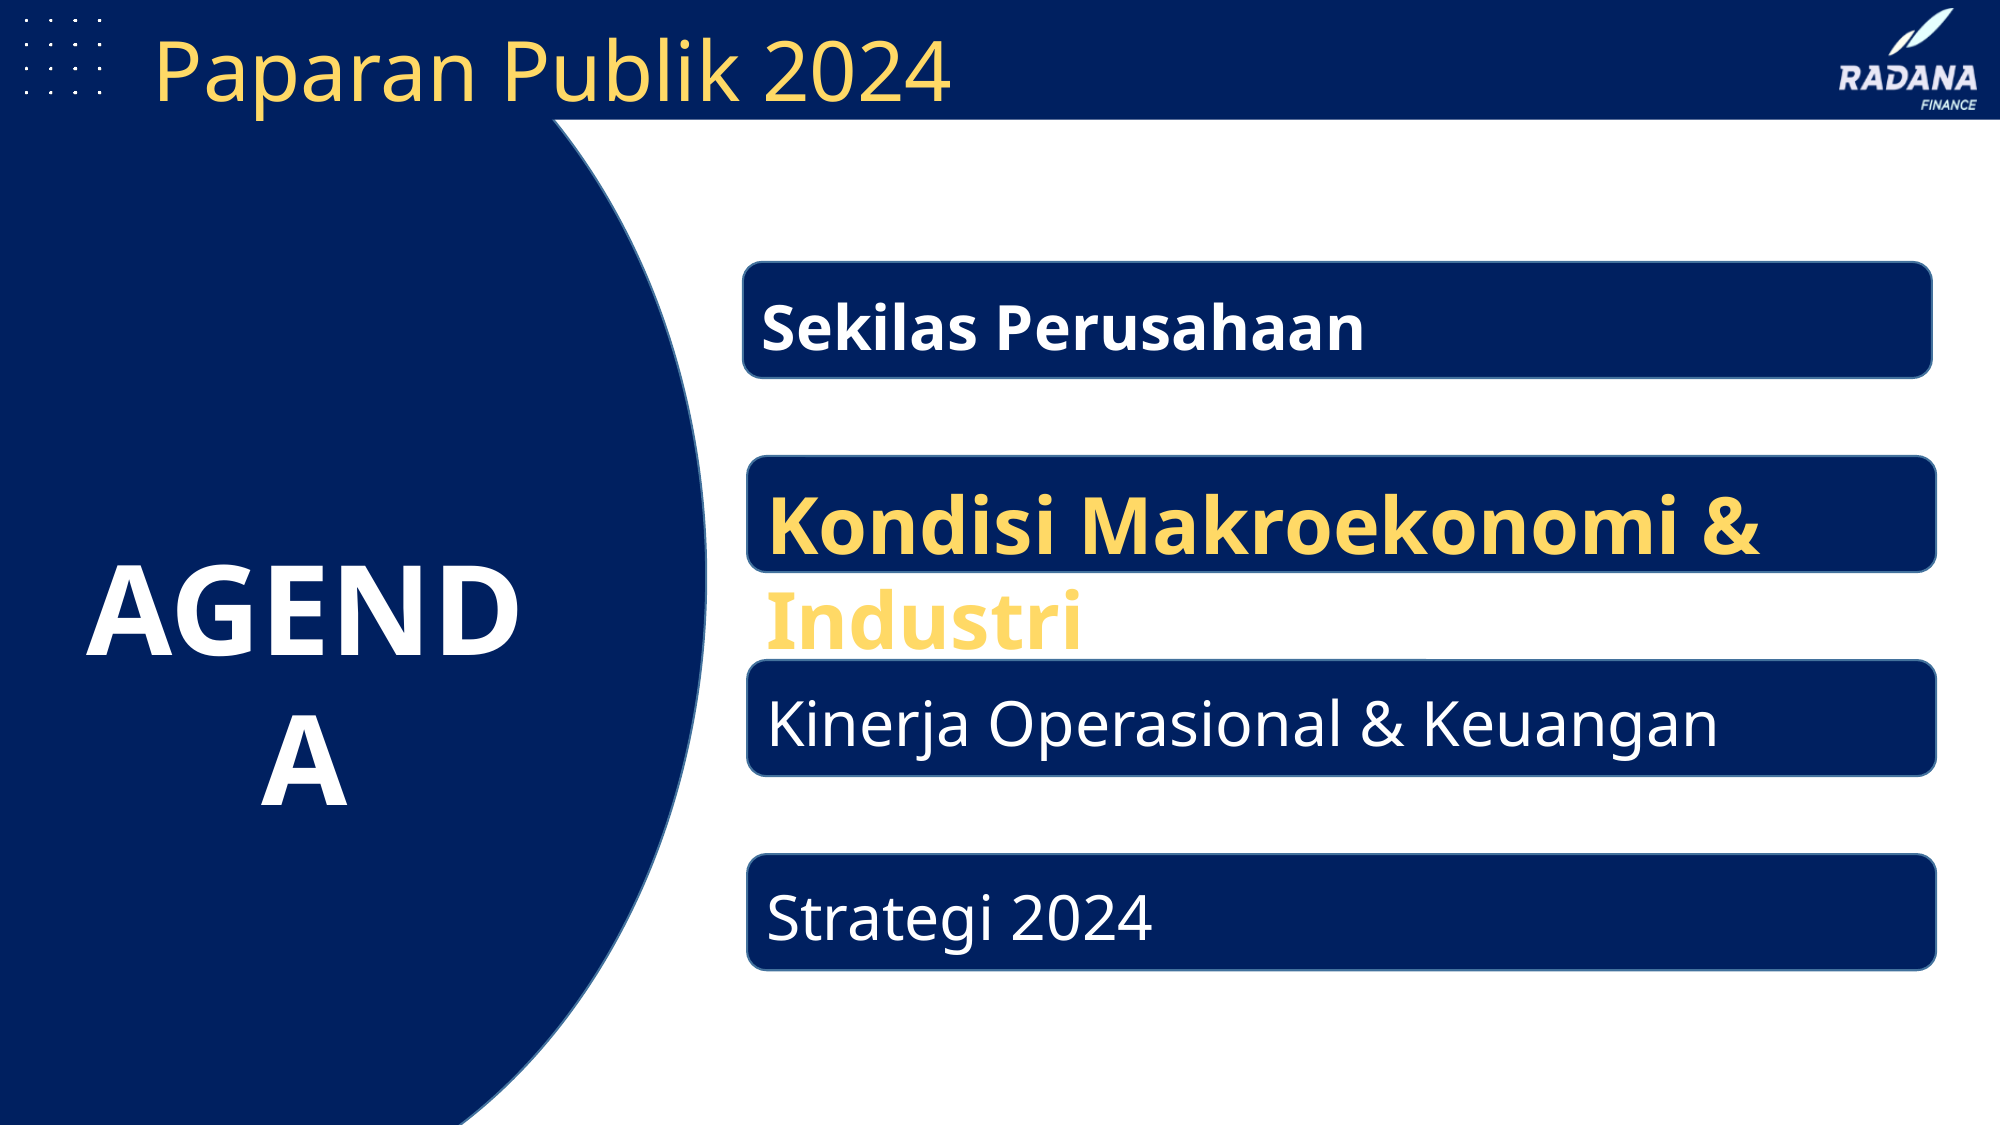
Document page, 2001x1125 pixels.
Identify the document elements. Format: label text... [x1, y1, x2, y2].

picture [1838, 8, 1977, 110]
text_box Sekilas Perusahaan [747, 280, 1900, 370]
text_box AGENDA [39, 523, 571, 838]
text_box [741, 260, 1933, 380]
text_box [746, 454, 1938, 574]
text_box [0, 0, 2000, 120]
text_box [0, 120, 708, 1125]
text_box [746, 853, 1938, 972]
text_box [746, 658, 1938, 778]
text_box Strategi 2024 [751, 870, 1905, 961]
picture [21, 15, 104, 97]
text_box Kondisi Makroekonomi & Industri [751, 467, 1905, 664]
text_box Kinerja Operasional & Keuangan [751, 676, 1905, 766]
text_box Paparan Publik 2024 [138, 10, 1048, 125]
